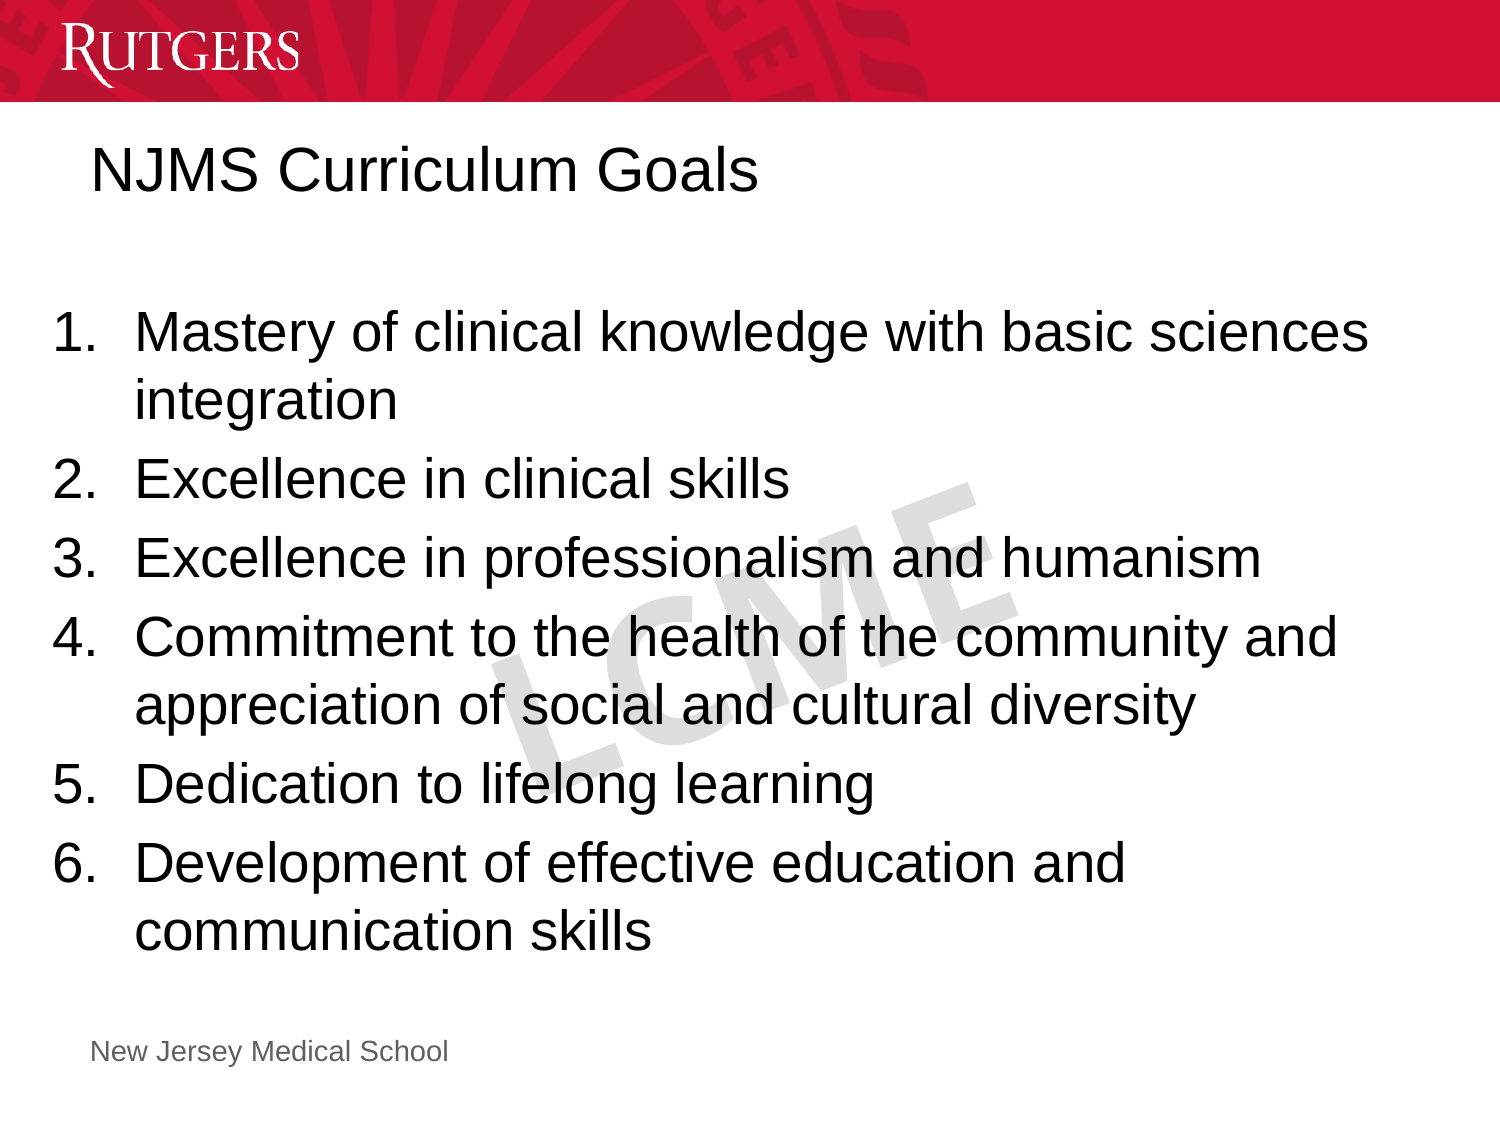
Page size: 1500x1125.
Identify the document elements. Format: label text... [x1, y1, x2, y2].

picture [0, 0, 1500, 102]
list Mastery of clinical knowledge with basic sciences integration Excellence in clinical skills Excellence in professionalism and humanism Commitment to the health of the community and appreciation of social and cultural diversity Dedication to lifelong learning Development of effective education and communication skills [37, 287, 1388, 975]
title NJMS Curriculum Goals [75, 99, 1425, 233]
